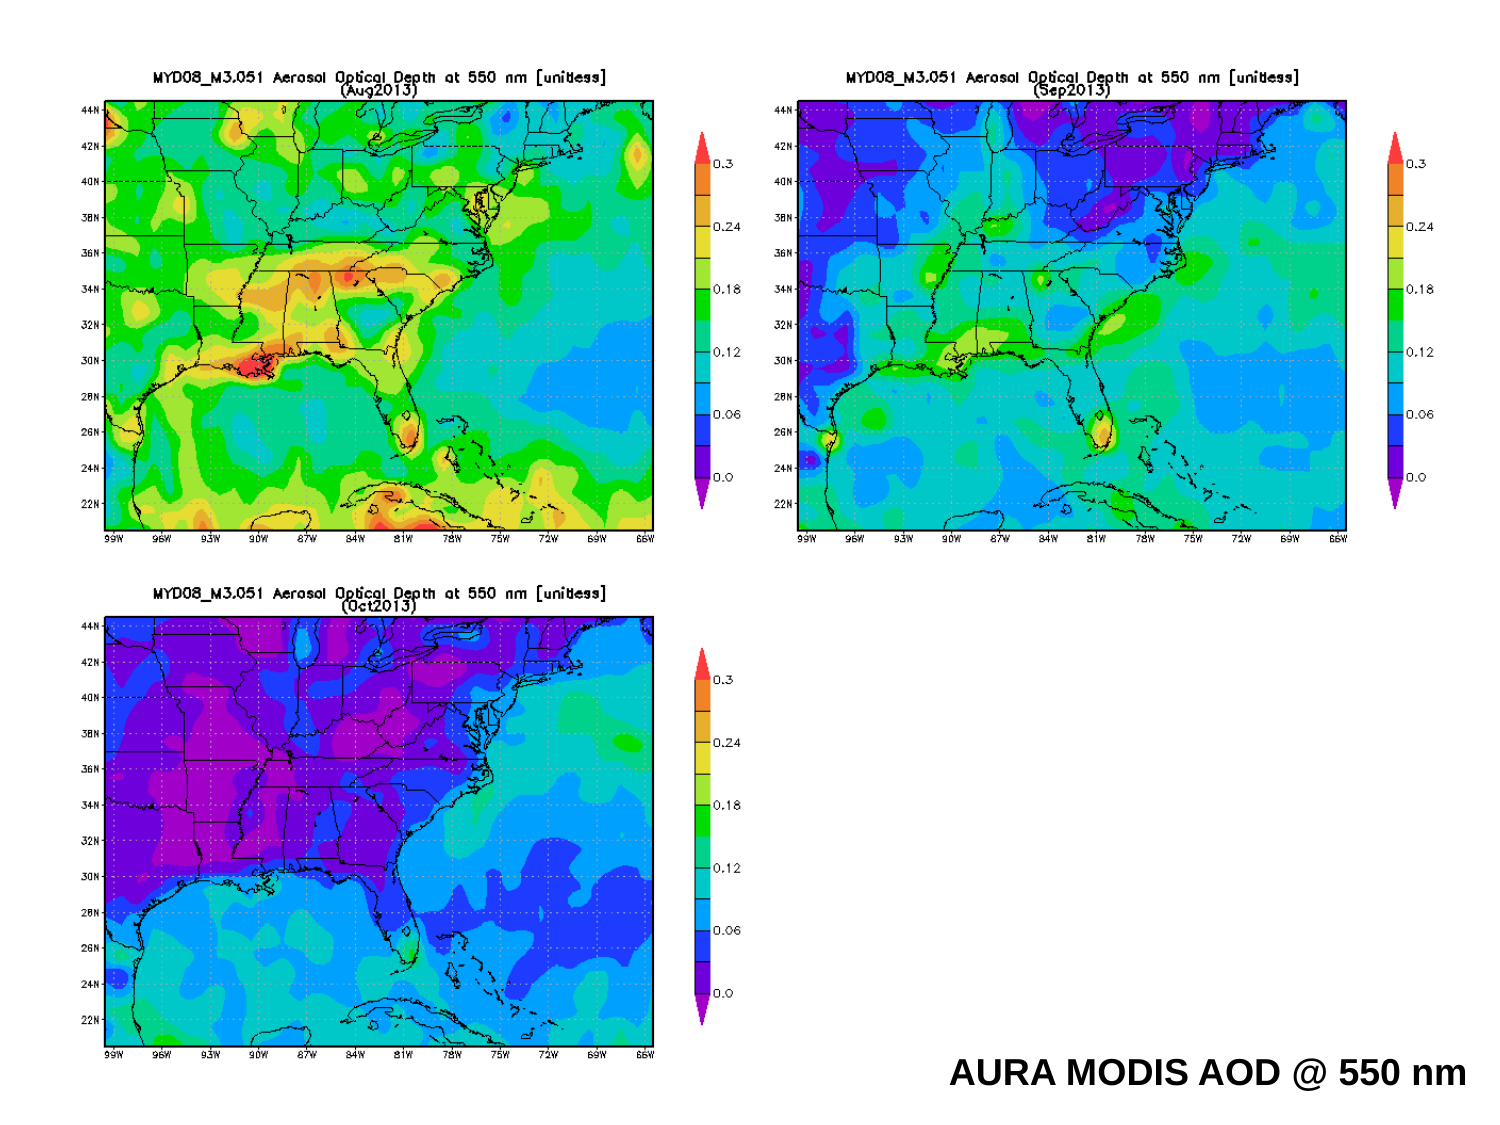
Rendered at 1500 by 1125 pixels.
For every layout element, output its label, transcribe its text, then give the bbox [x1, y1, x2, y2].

text_box AURA MODIS AOD @ 550 nm [934, 1040, 1483, 1101]
picture [7, 53, 1445, 1102]
